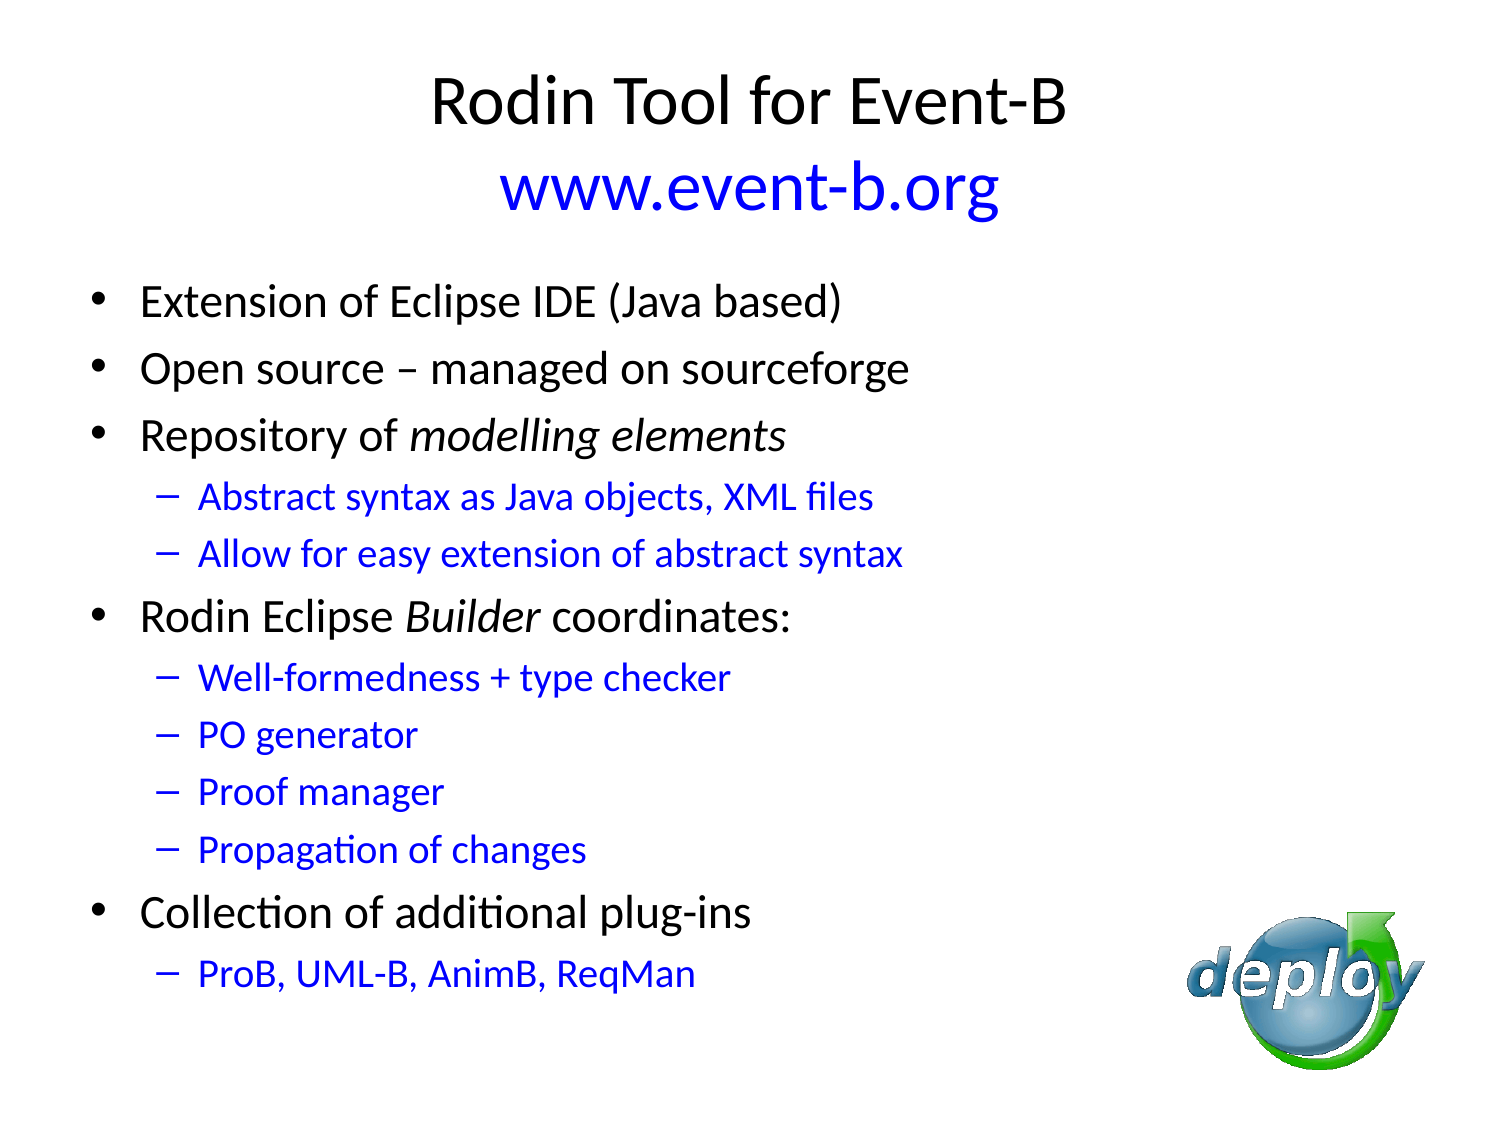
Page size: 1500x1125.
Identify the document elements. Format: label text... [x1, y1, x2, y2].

list Extension of Eclipse IDE (Java based) Open source – managed on sourceforge Repository of modelling elements Abstract syntax as Java objects, XML files Allow for easy extension of abstract syntax Rodin Eclipse Builder coordinates: Well-formedness + type checker PO generator Proof manager Propagation of changes Collection of additional plug-ins ProB, UML-B, AnimB, ReqMan [75, 262, 1425, 1005]
picture [1187, 912, 1426, 1071]
title Rodin Tool for Event-B www.event-b.org [75, 45, 1425, 233]
